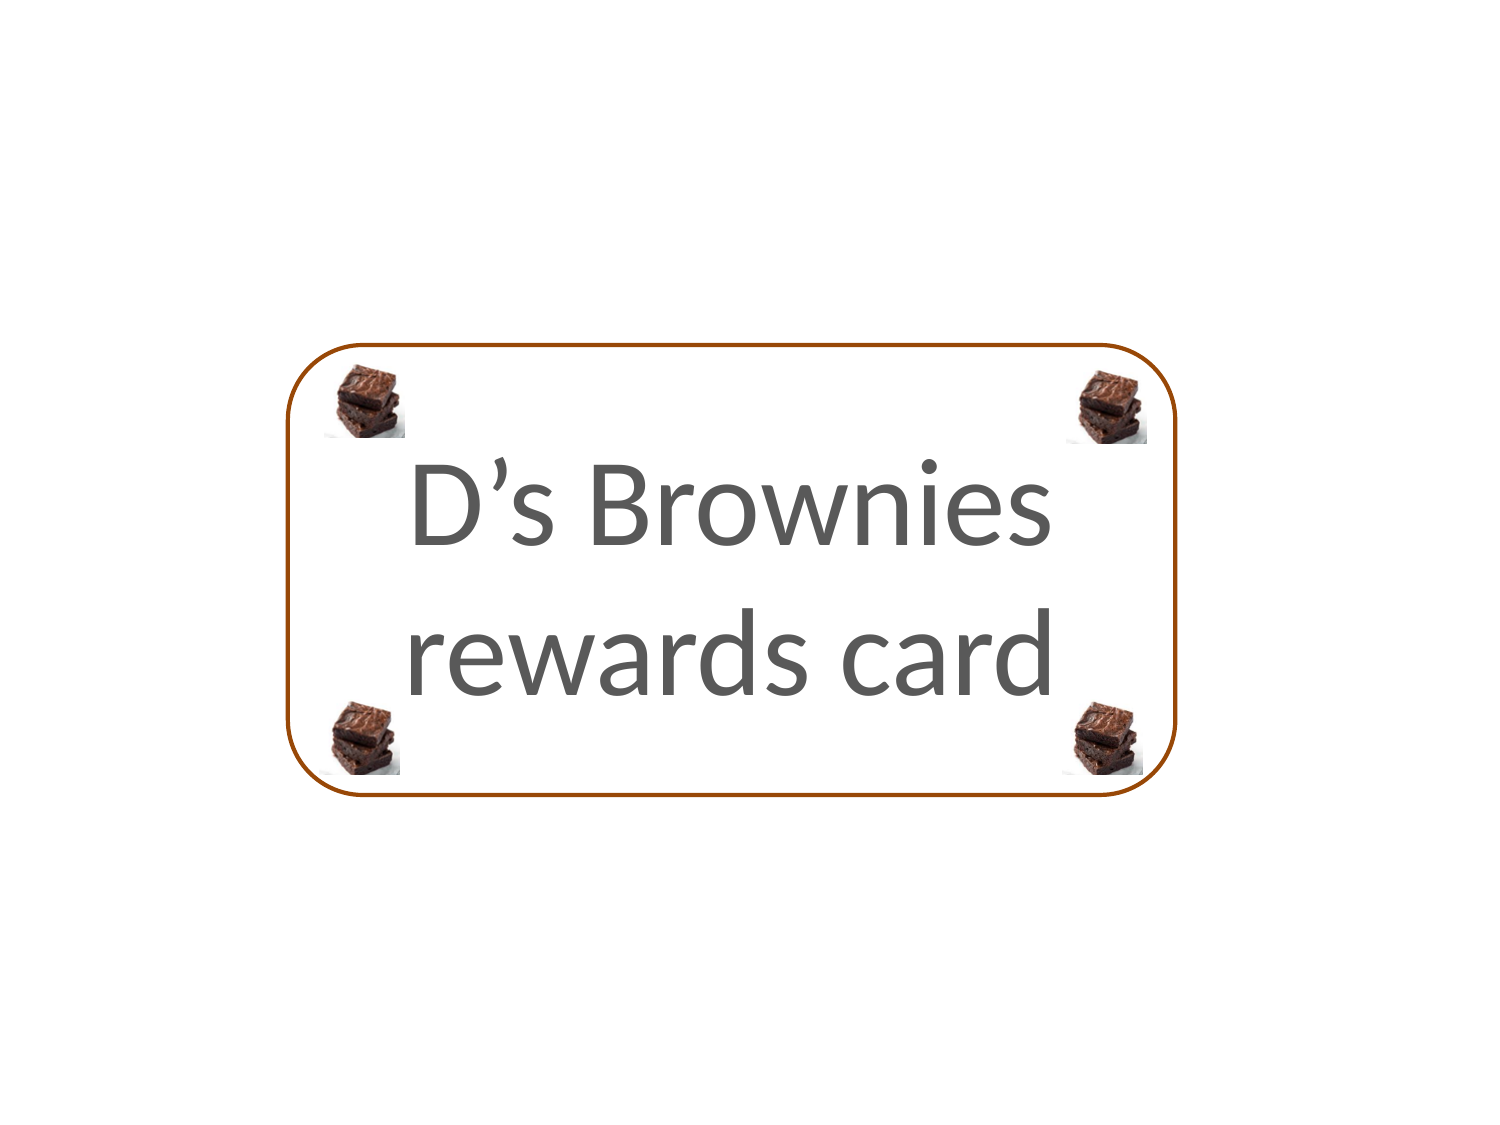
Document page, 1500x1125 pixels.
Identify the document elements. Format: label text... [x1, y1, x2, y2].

text_box D’s Brownies rewards card [285, 342, 1178, 798]
picture [319, 699, 401, 776]
picture [1062, 699, 1143, 776]
picture [1065, 368, 1147, 444]
picture [324, 362, 405, 438]
